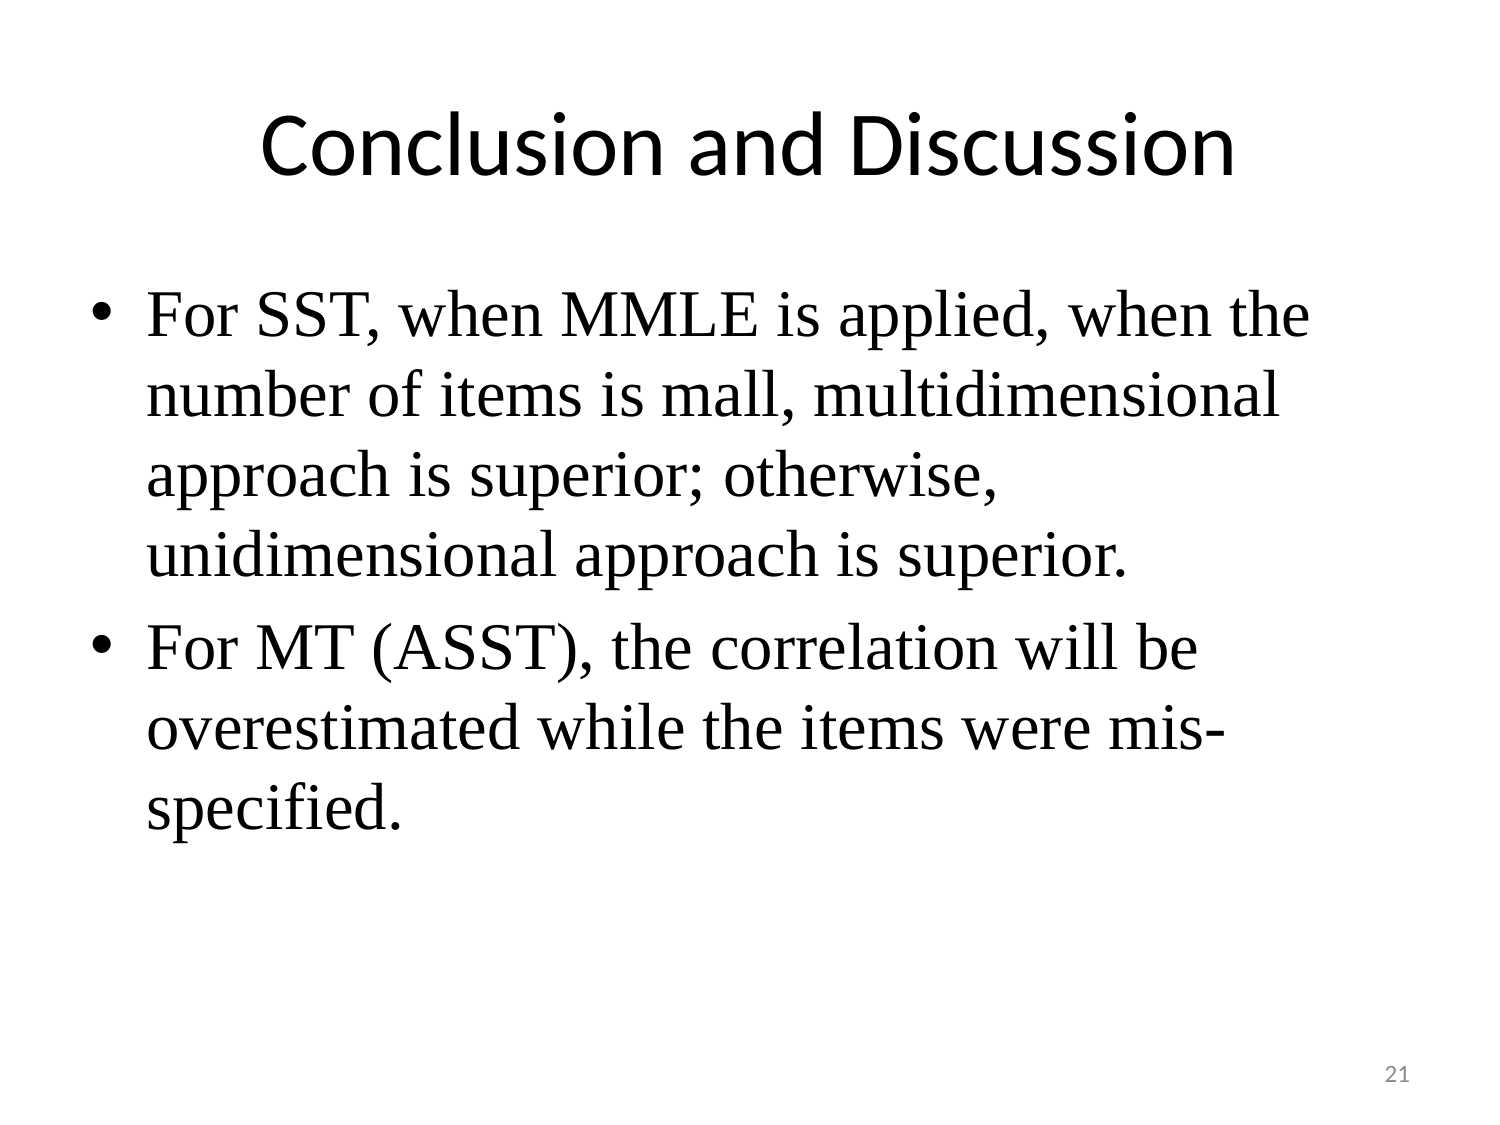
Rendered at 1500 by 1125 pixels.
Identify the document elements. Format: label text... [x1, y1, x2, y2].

title Conclusion and Discussion [75, 45, 1425, 233]
slide_number 21 [1074, 1042, 1425, 1103]
list For SST, when MMLE is applied, when the number of items is mall, multidimensional approach is superior; otherwise, unidimensional approach is superior. For MT (ASST), the correlation will be overestimated while the items were mis-specified. [75, 262, 1425, 1005]
